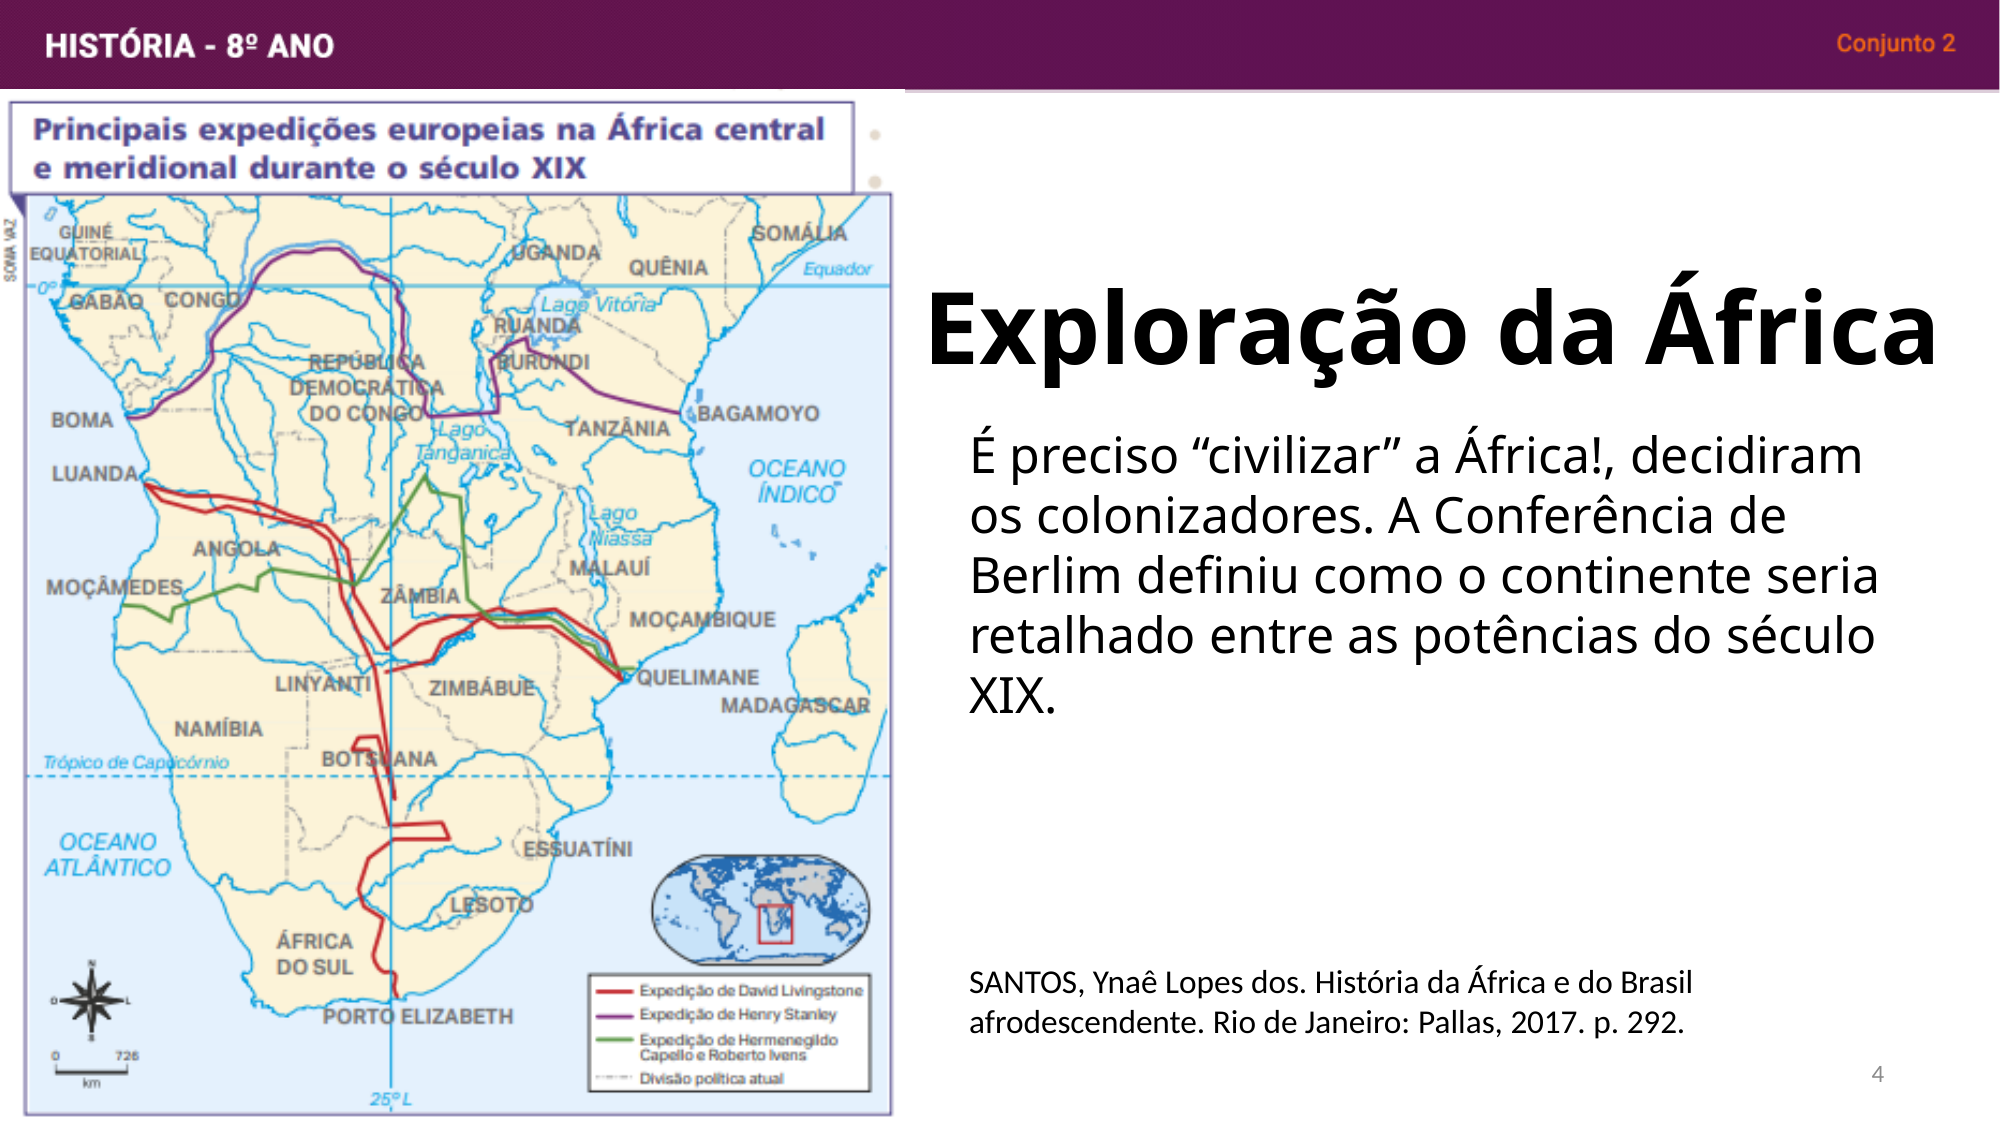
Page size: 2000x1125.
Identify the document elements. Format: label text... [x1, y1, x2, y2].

text_box É preciso “civilizar” a África!, decidiram os colonizadores. A Conferência de Berlim definiu como o continente seria retalhado entre as potências do século XIX. [954, 415, 1900, 731]
title Exploração da África [909, 144, 2000, 505]
picture [0, 0, 2000, 1125]
slide_number 4 [1432, 1042, 1900, 1103]
text_box SANTOS, Ynaê Lopes dos. História da África e do Brasil afrodescendente. Rio de Janeiro: Pallas, 2017. p. 292. [954, 952, 1723, 1048]
